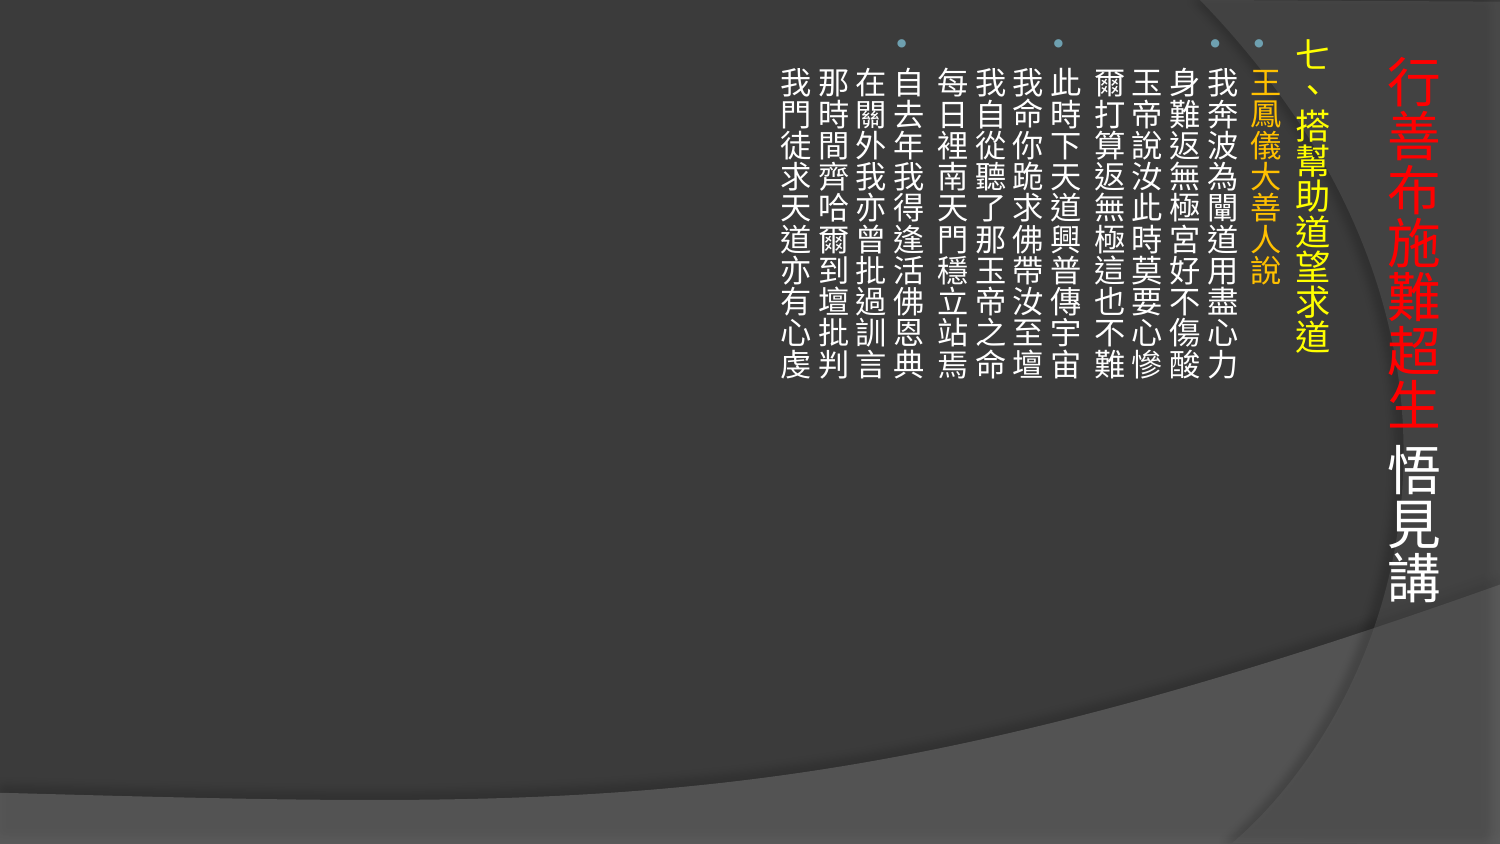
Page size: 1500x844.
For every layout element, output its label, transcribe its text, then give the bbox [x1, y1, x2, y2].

list 七、搭幫助道望求道 王鳳儀大善人說 我奔波為闡道用盡心力 身難返無極宮好不傷酸 玉帝說汝此時莫要心慘 爾打算返無極這也不難 此時下天道興普傳宇宙 我命你跪求佛帶汝至壇 我自從聽了那玉帝之命 每日裡南天門穩立站焉 自去年我得逢活佛恩典 在關外我亦曾批過訓言 那時間齊哈爾到壇批判 我門徒求天道亦有心虔 [29, 20, 1353, 824]
title 行善布施難超生 悟見講 [1353, 43, 1473, 812]
